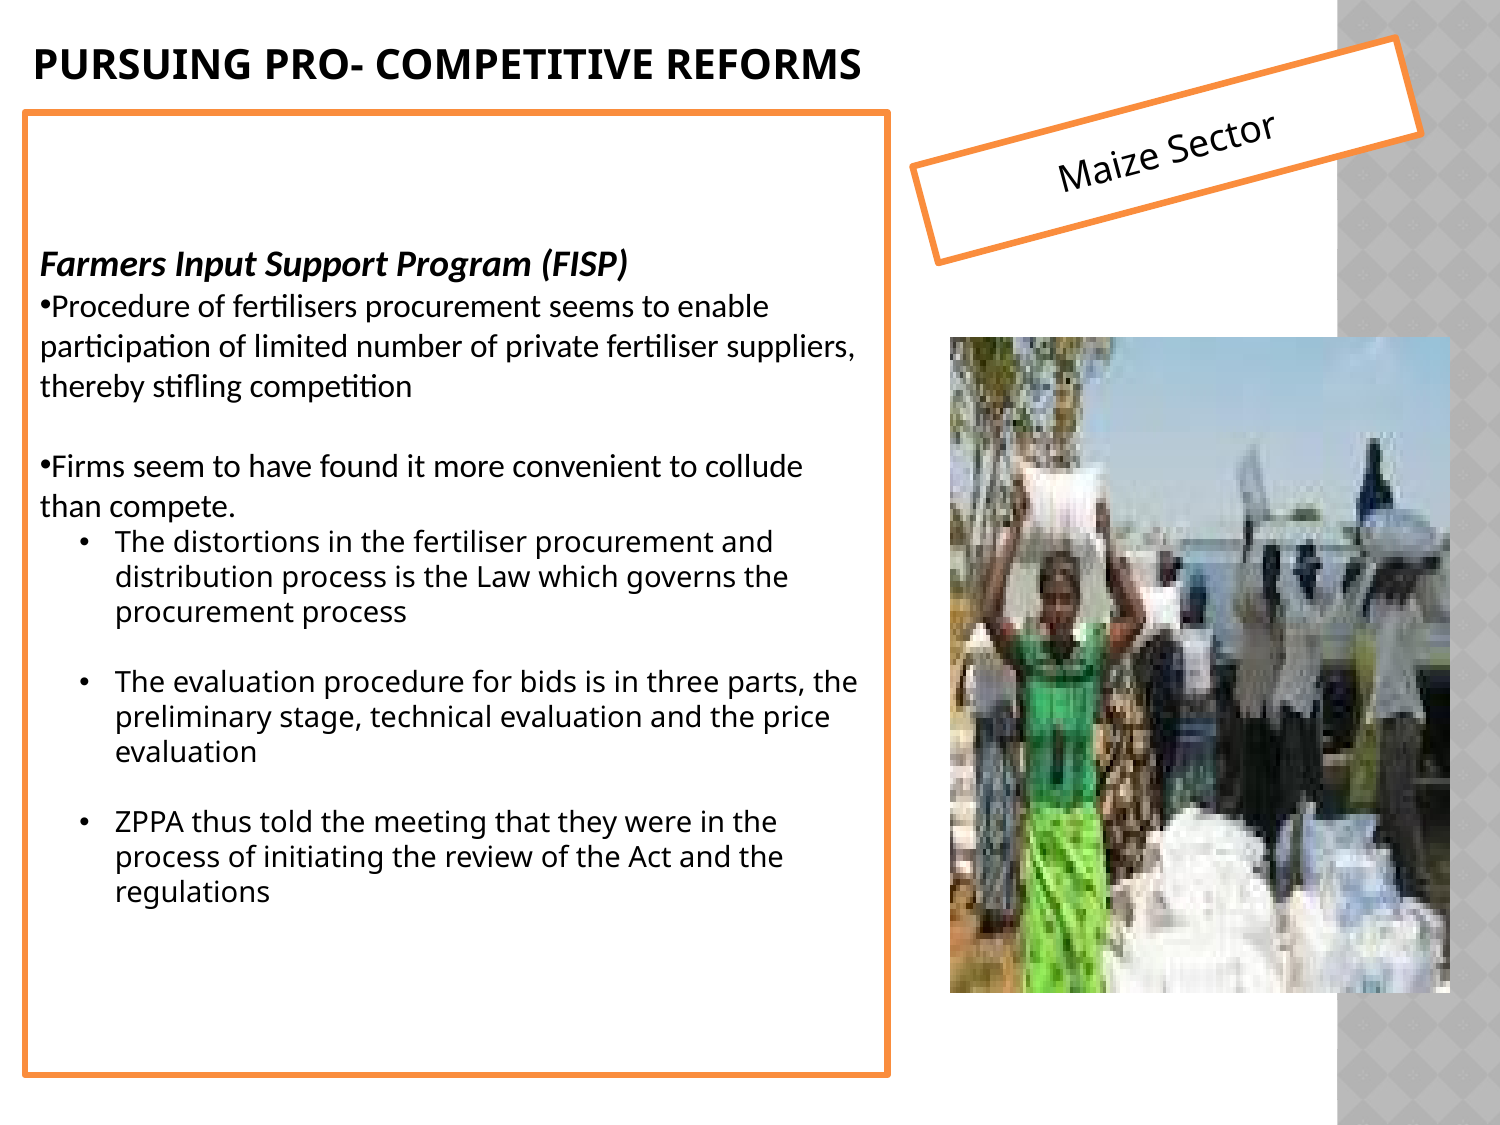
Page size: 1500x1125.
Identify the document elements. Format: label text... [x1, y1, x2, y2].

text_box Maize Sector [909, 34, 1425, 267]
text_box Farmers Input Support Program (FISP) Procedure of fertilisers procurement seems to enable participation of limited number of private fertiliser suppliers, thereby stifling competition Firms seem to have found it more convenient to collude than compete. The distortions in the fertiliser procurement and distribution process is the Law which governs the procurement process The evaluation procedure for bids is in three parts, the preliminary stage, technical evaluation and the price evaluation ZPPA thus told the meeting that they were in the process of initiating the review of the Act and the regulations [22, 109, 891, 1078]
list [949, 337, 1451, 993]
title Pursuing Pro- competitive reforms [24, 24, 1463, 88]
